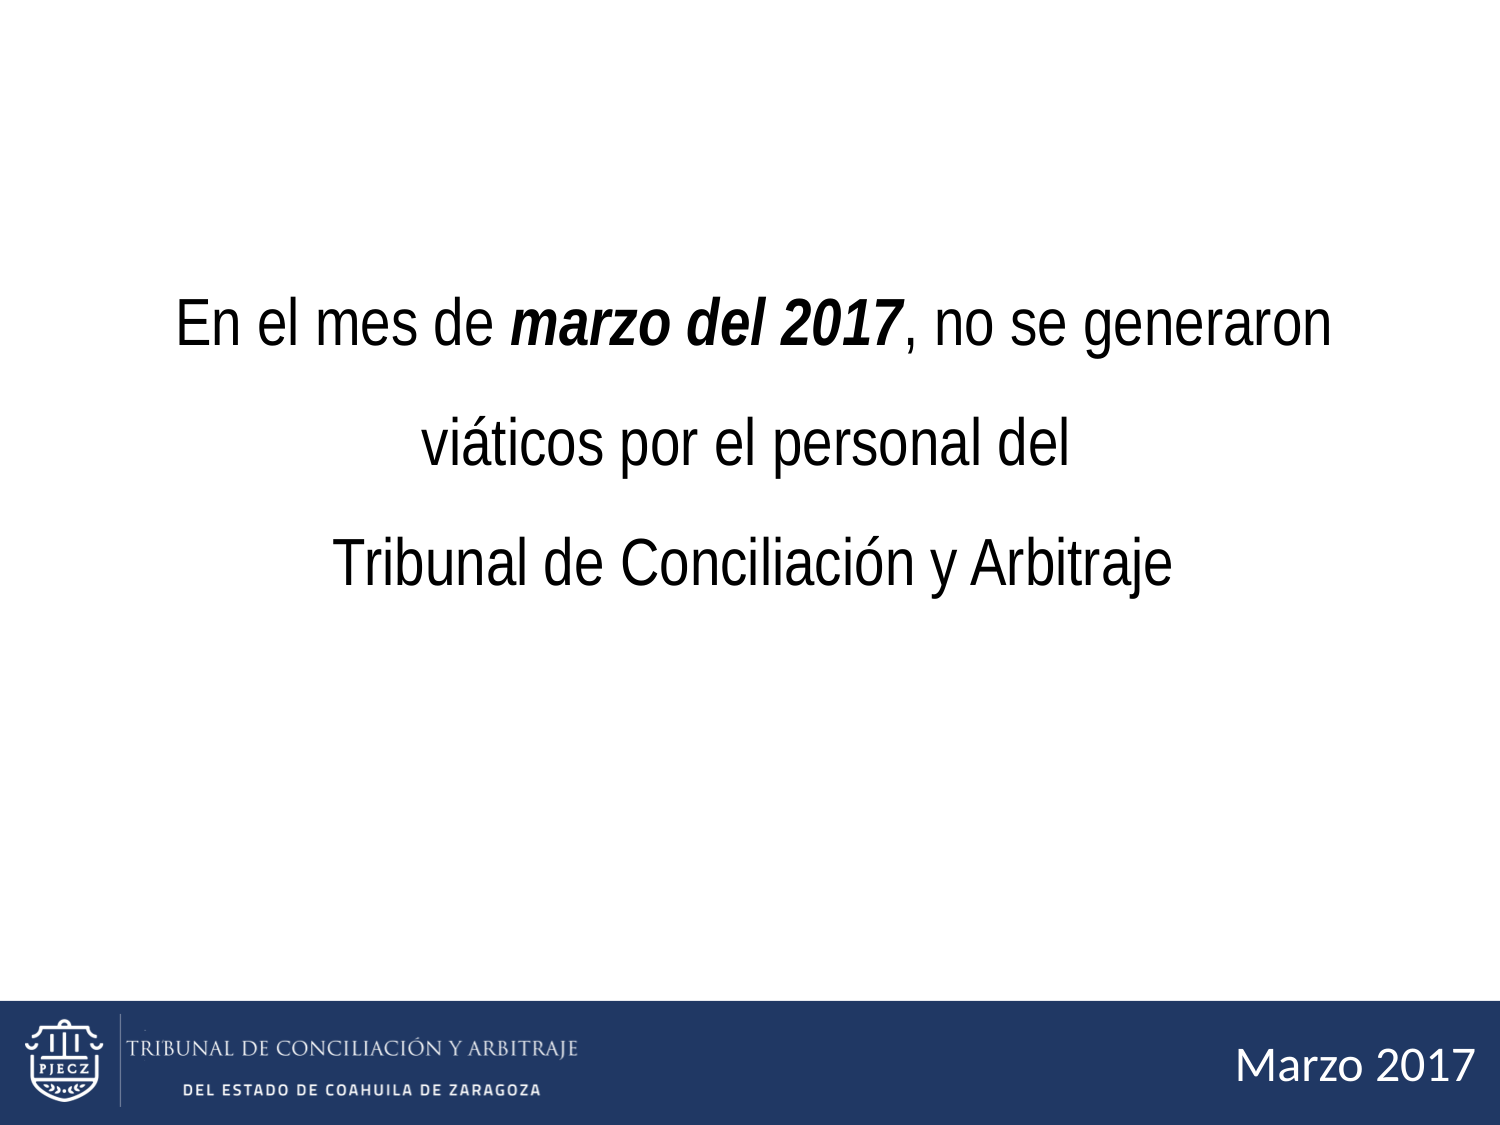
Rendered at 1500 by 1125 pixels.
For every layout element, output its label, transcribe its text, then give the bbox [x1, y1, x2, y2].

text_box Marzo 2017 [1219, 1024, 1492, 1099]
text_box En el mes de marzo del 2017, no se generaron viáticos por el personal del Tribunal de Conciliación y Arbitraje [64, 231, 1445, 607]
picture [0, 0, 1500, 1125]
